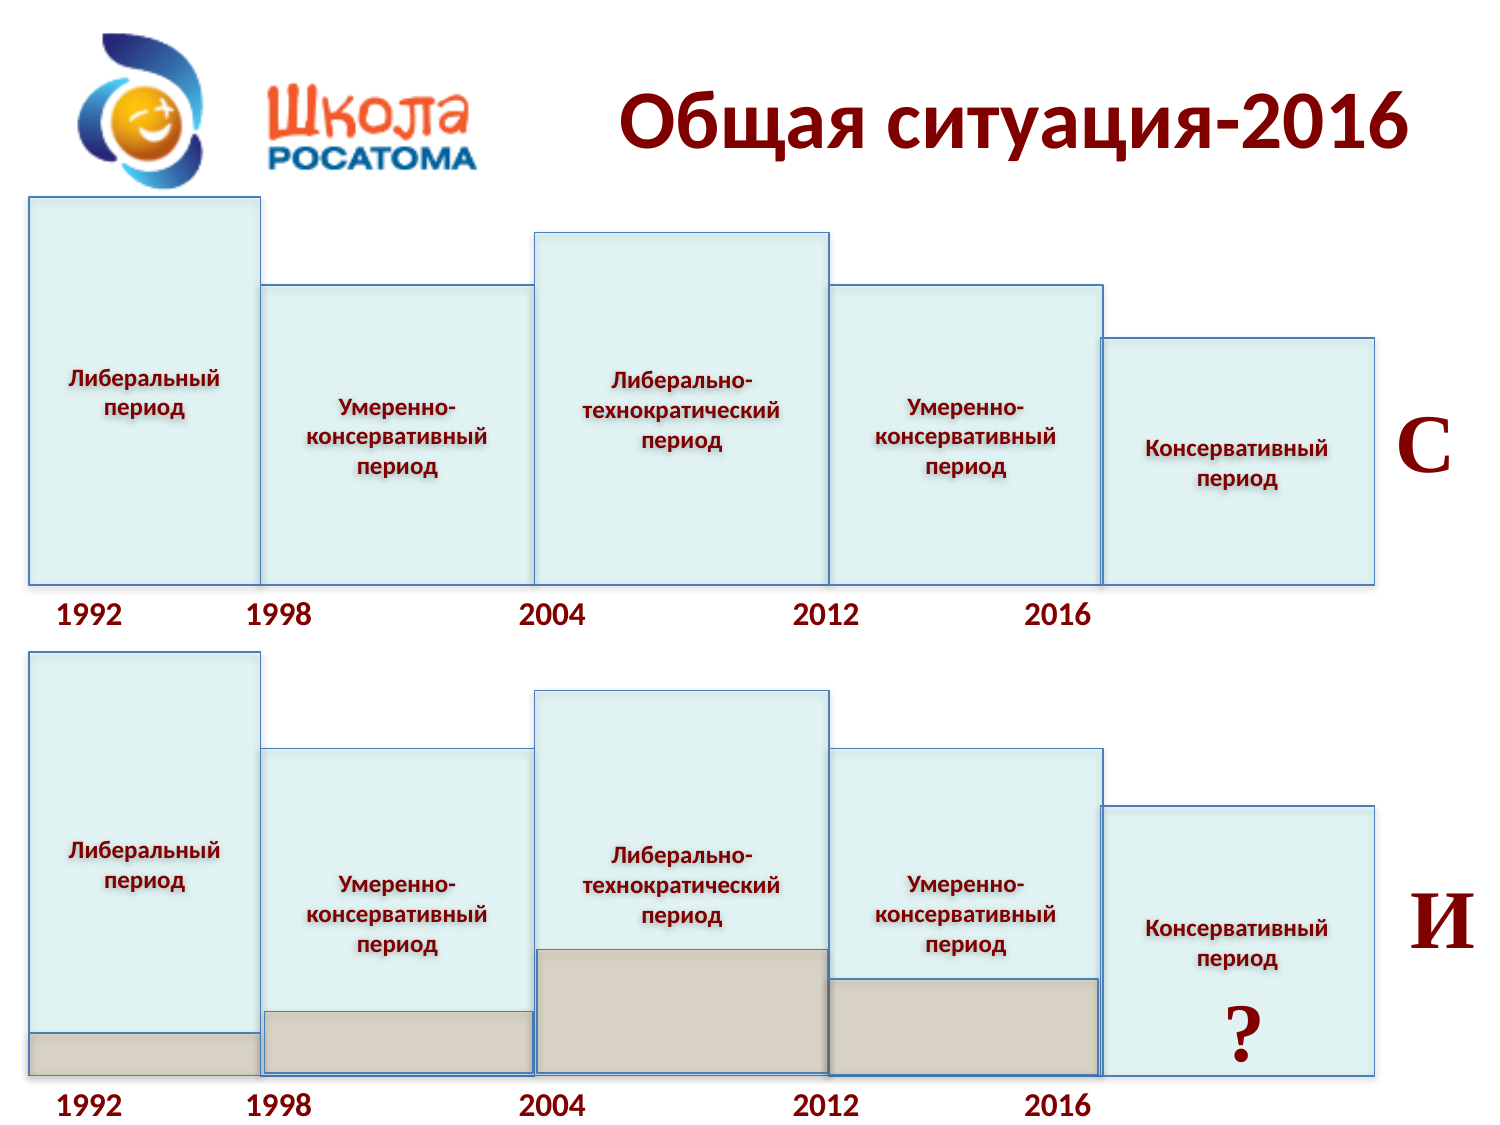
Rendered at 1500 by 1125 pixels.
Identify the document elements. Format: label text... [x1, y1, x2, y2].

text_box С [1381, 381, 1479, 497]
picture [28, 32, 517, 196]
title Общая ситуация-2016 [547, 21, 1425, 209]
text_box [28, 651, 1375, 1125]
text_box И [1395, 857, 1494, 973]
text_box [28, 196, 1375, 639]
